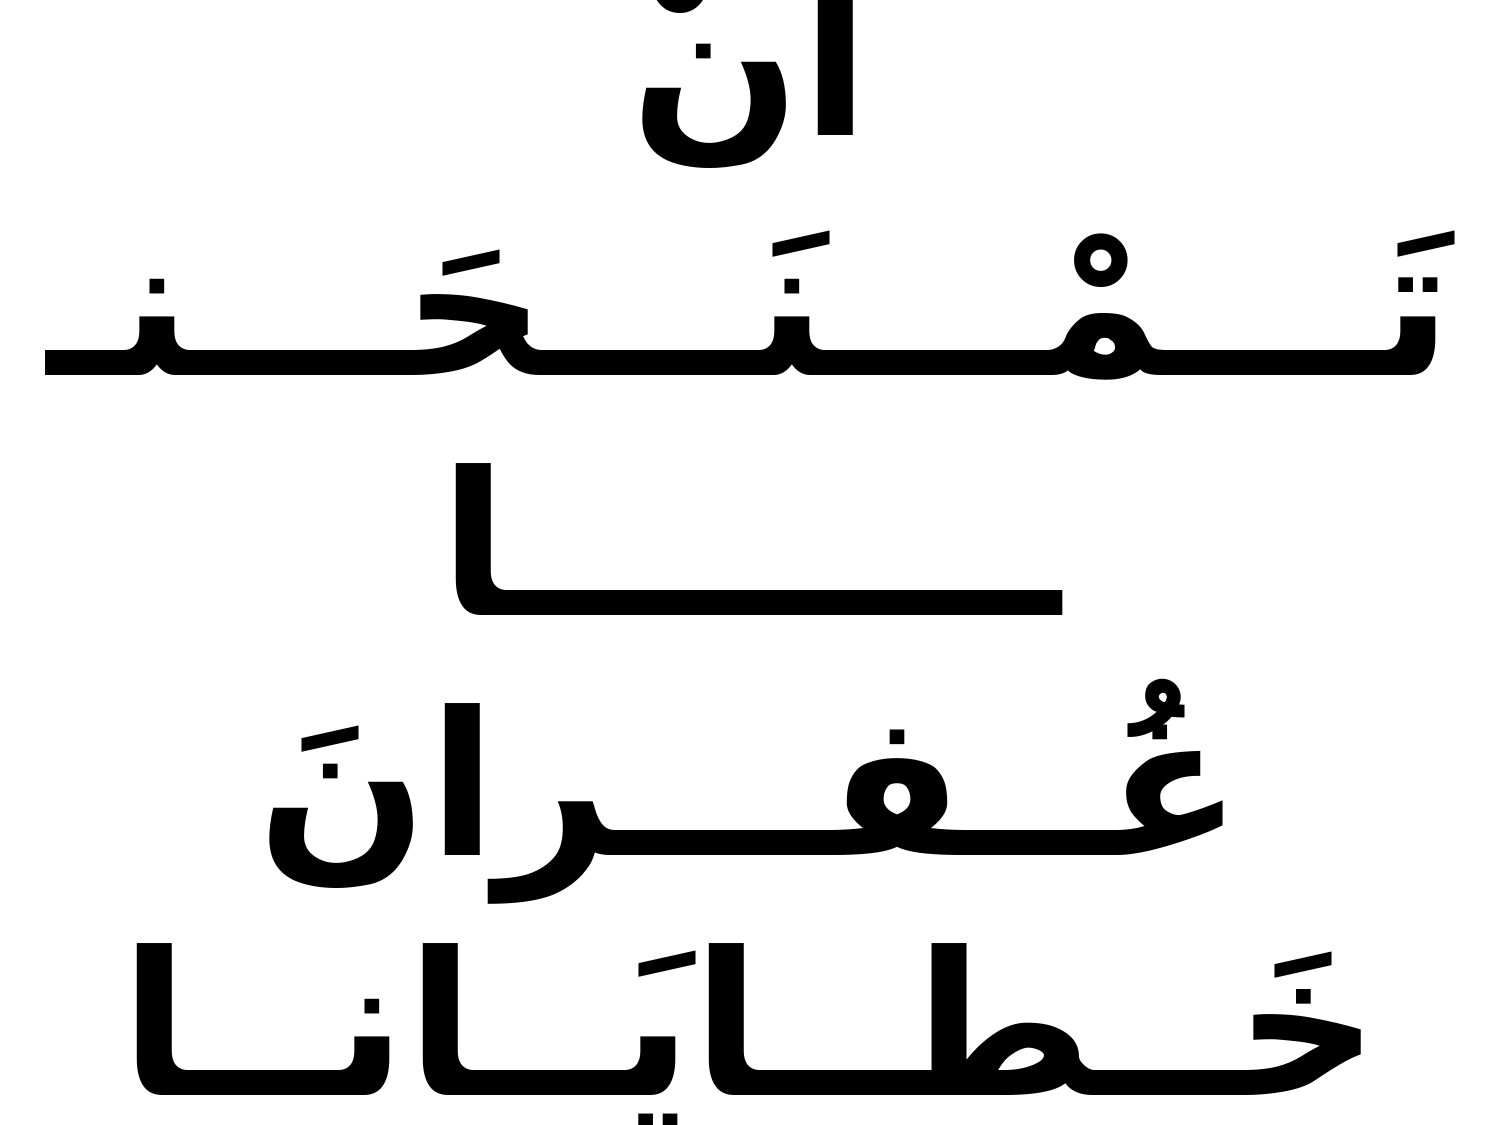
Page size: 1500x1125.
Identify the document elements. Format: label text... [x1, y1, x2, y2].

text_box أنْ تَـــمْـــنَـــحَـــنـــــــــا غُــفـــرانَ خَــطــايَــانــا [0, 0, 1500, 1125]
